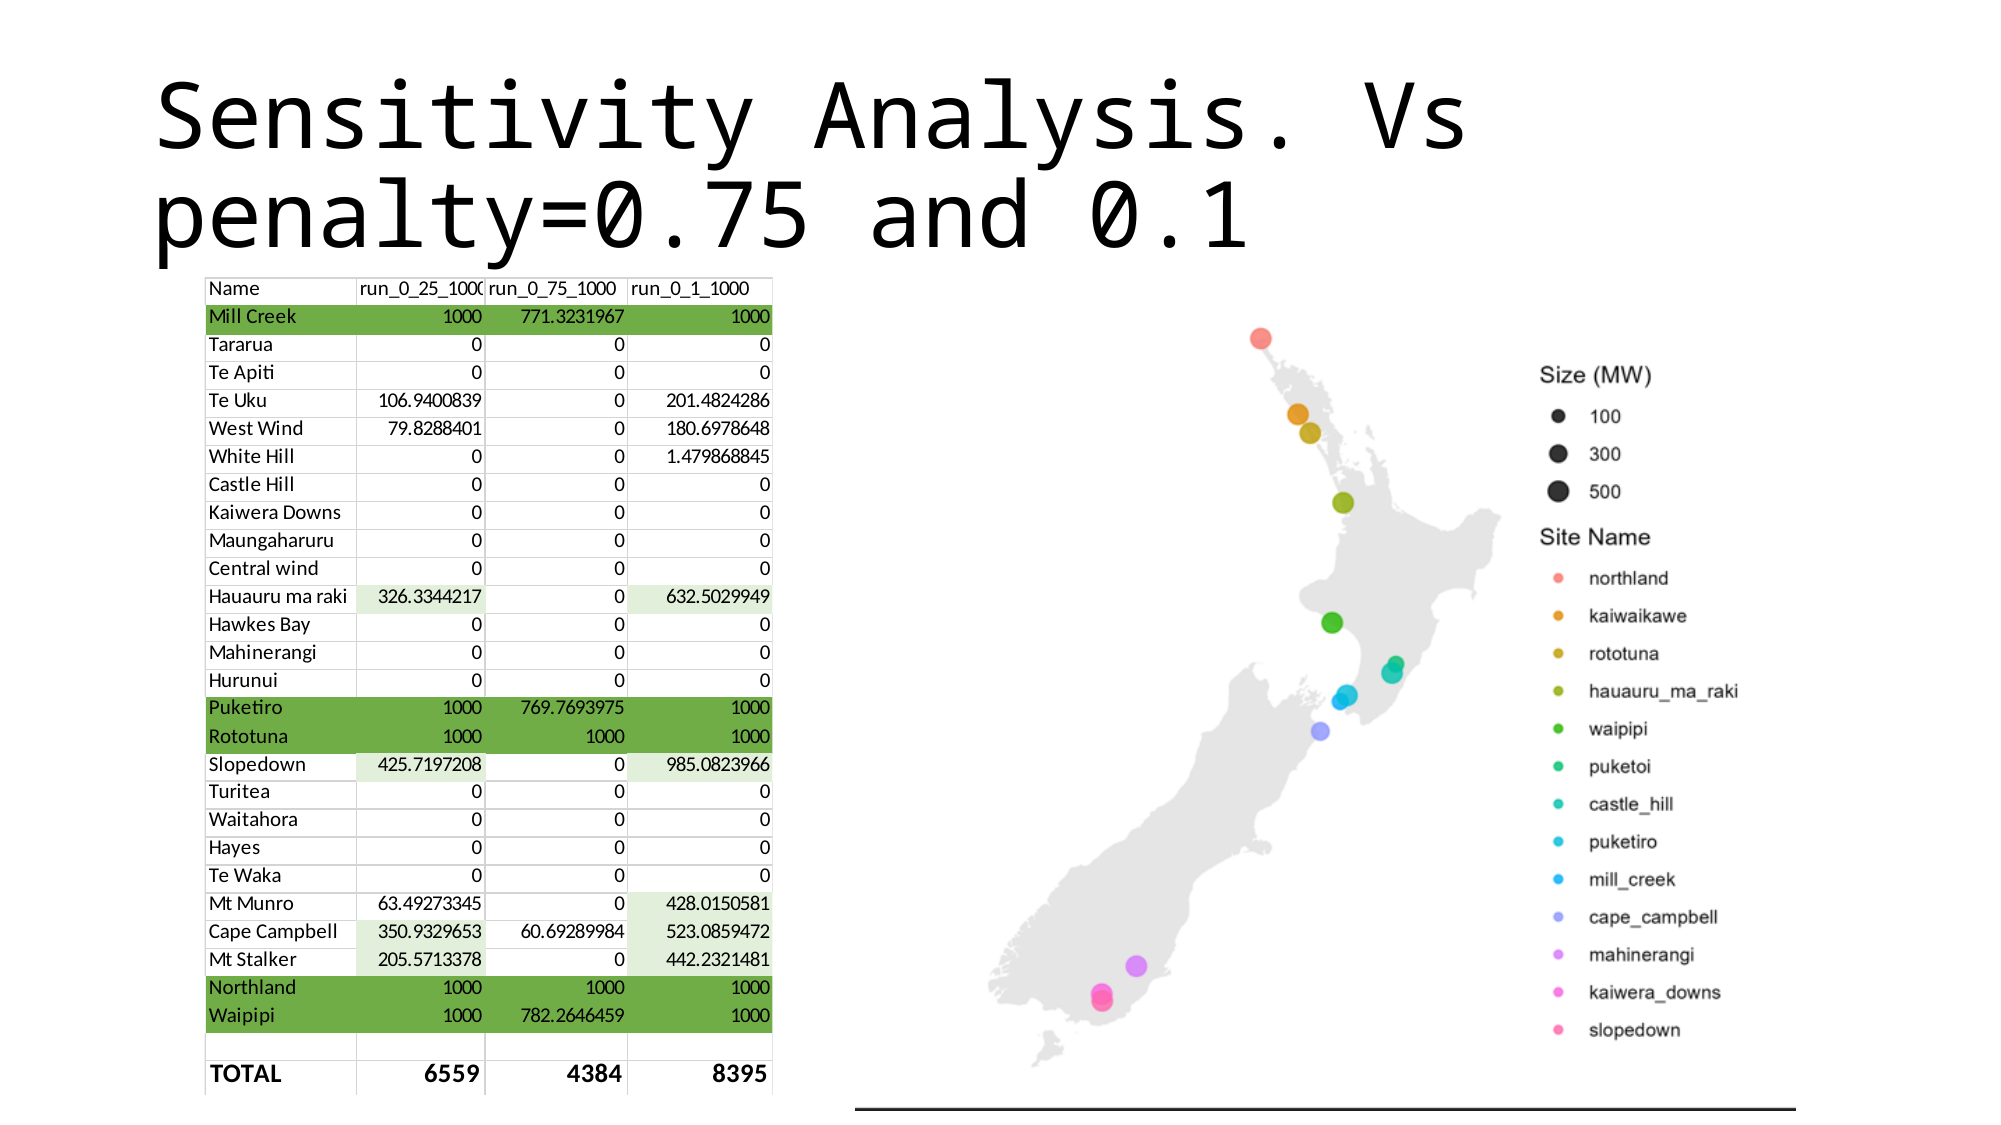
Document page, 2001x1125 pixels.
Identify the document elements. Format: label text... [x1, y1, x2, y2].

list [204, 277, 774, 1097]
picture [855, 305, 1796, 1111]
title Sensitivity Analysis. Vs penalty=0.75 and 0.1 [137, 59, 1863, 278]
